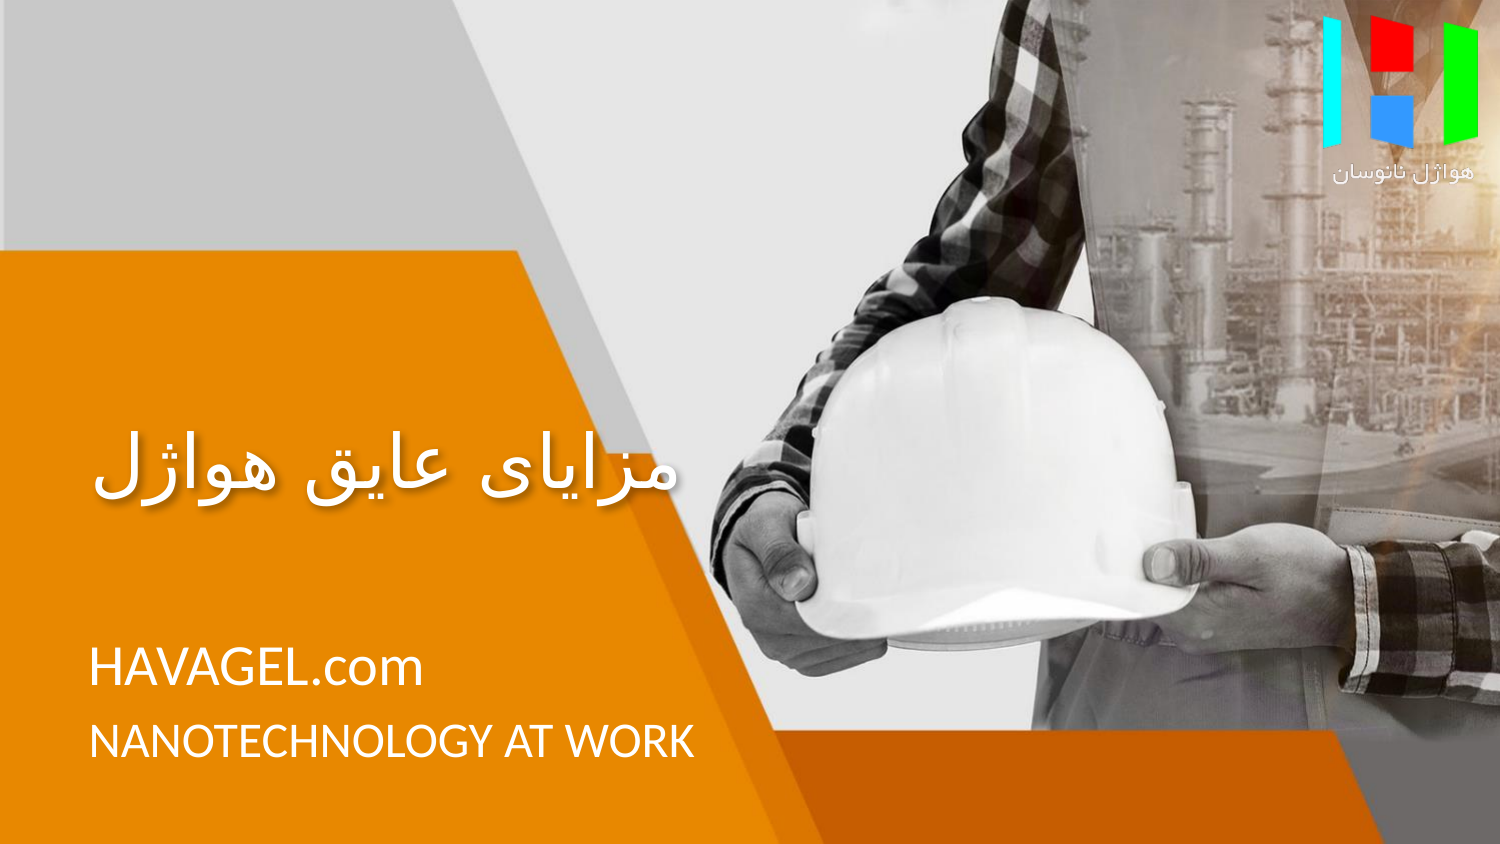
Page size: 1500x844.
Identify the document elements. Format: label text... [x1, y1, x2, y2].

subtitle HAVAGEL.com NANOTECHNOLOGY AT WORK [73, 619, 1427, 796]
title مزایای عایق هواژل [75, 296, 1427, 619]
picture [0, 0, 1500, 844]
